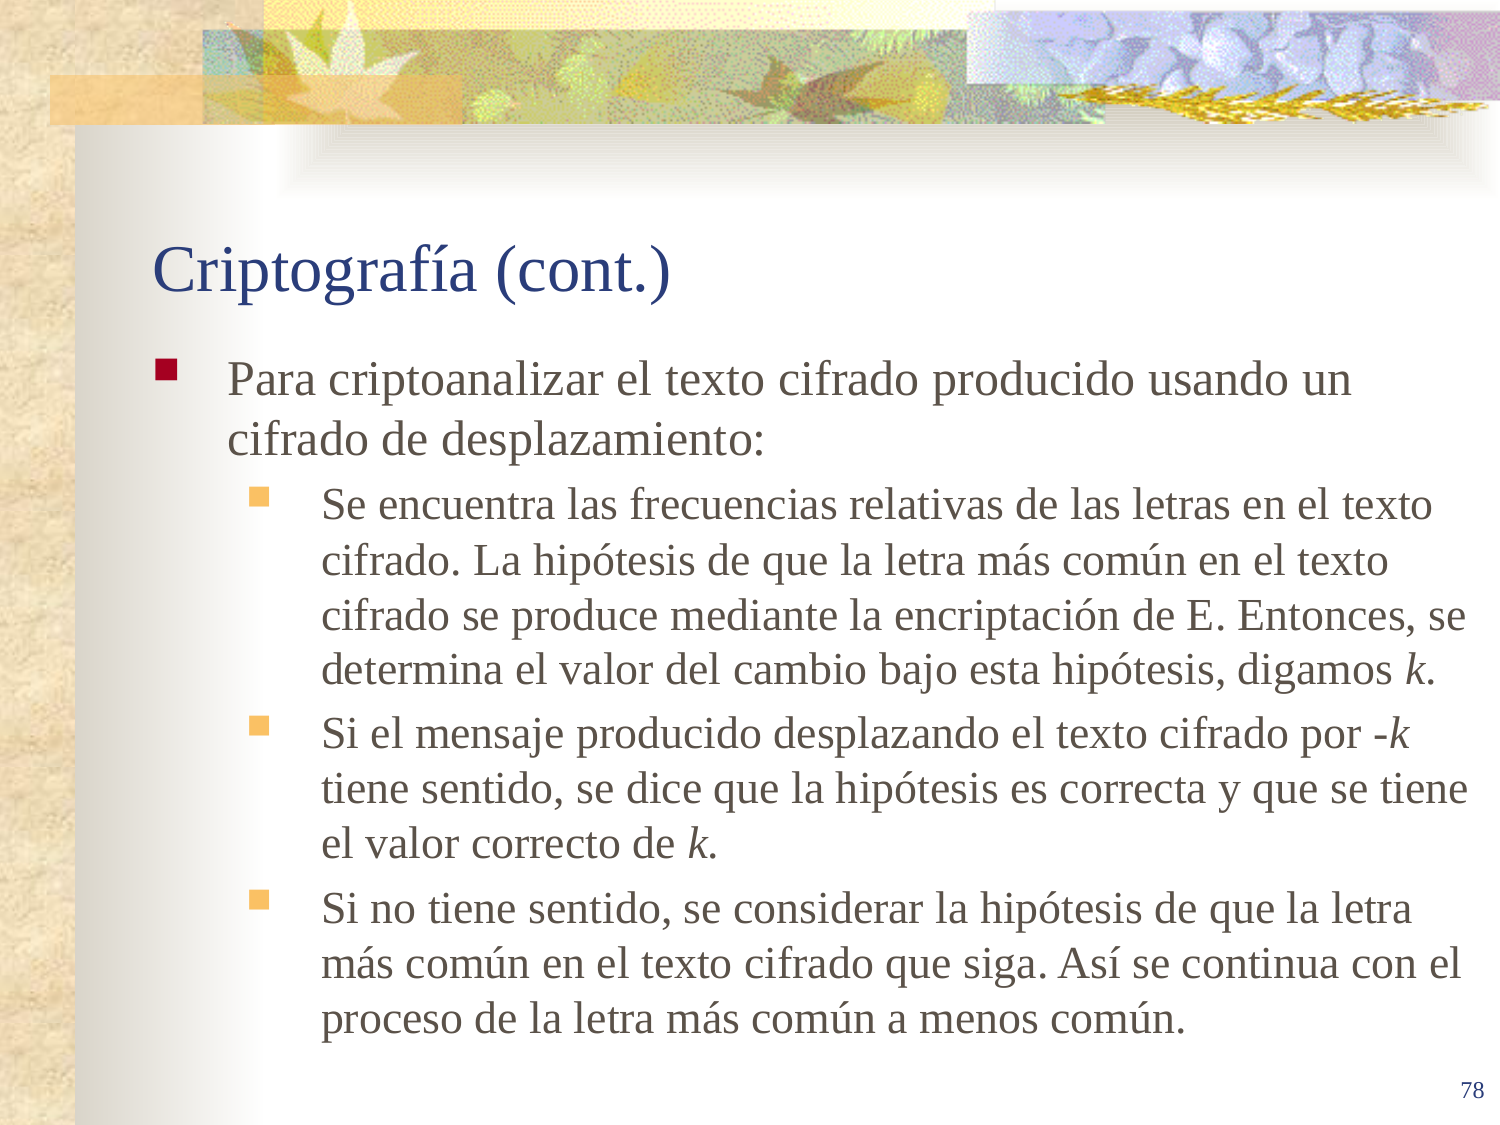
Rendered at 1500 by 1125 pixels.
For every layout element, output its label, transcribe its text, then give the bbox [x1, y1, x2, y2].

title Criptografía (cont.) [137, 87, 1500, 313]
picture [0, 0, 1500, 1125]
list Para criptoanalizar el texto cifrado producido usando un cifrado de desplazamiento: Se encuentra las frecuencias relativas de las letras en el texto cifrado. La hipótesis de que la letra más común en el texto cifrado se produce mediante la encriptación de E. Entonces, se determina el valor del cambio bajo esta hipótesis, digamos k. Si el mensaje producido desplazando el texto cifrado por -k tiene sentido, se dice que la hipótesis es correcta y que se tiene el valor correcto de k. Si no tiene sentido, se considerar la hipótesis de que la letra más común en el texto cifrado que siga. Así se continua con el proceso de la letra más común a menos común. [137, 337, 1500, 1013]
slide_number 78 [1349, 1051, 1500, 1125]
